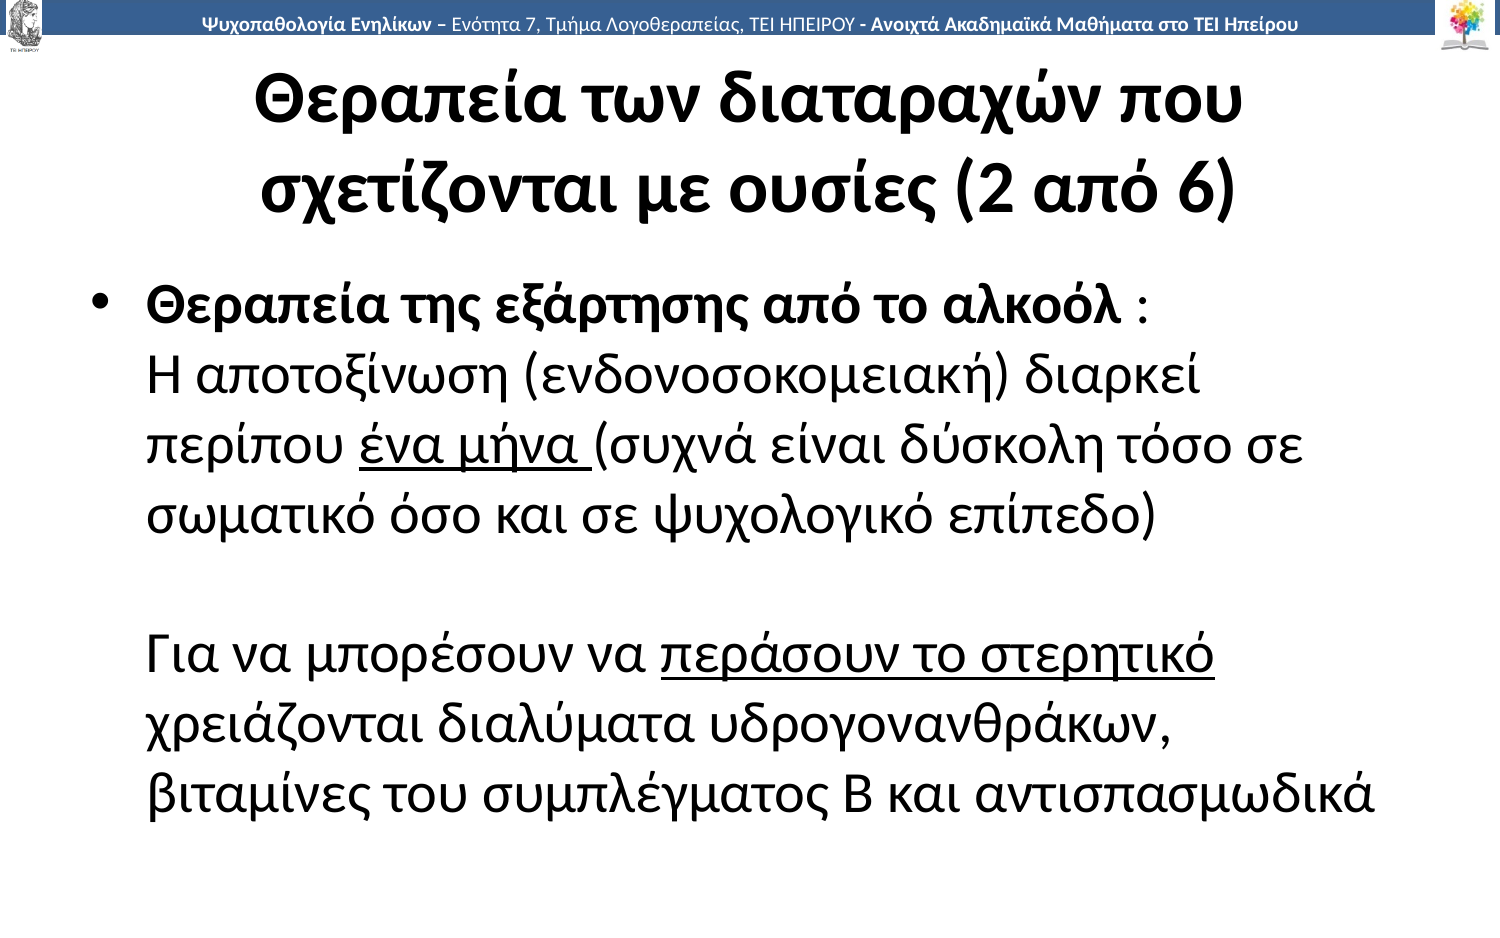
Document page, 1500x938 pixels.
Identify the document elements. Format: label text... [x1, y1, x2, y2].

list Θεραπεία της εξάρτησης από το αλκοόλ : Η αποτοξίνωση (ενδονοσοκομειακή) διαρκεί περίπου ένα μήνα (συχνά είναι δύσκολη τόσο σε σωματικό όσο και σε ψυχολογικό επίπεδο) Για να μπορέσουν να περάσουν το στερητικό χρειάζονται διαλύματα υδρογονανθράκων, βιταμίνες του συμπλέγματος Β και αντισπασμωδικά [75, 257, 1425, 838]
title Θεραπεία των διαταραχών που σχετίζονται με ουσίες (2 από 6) [75, 82, 1425, 194]
picture [1435, 0, 1495, 52]
picture [6, 0, 42, 54]
